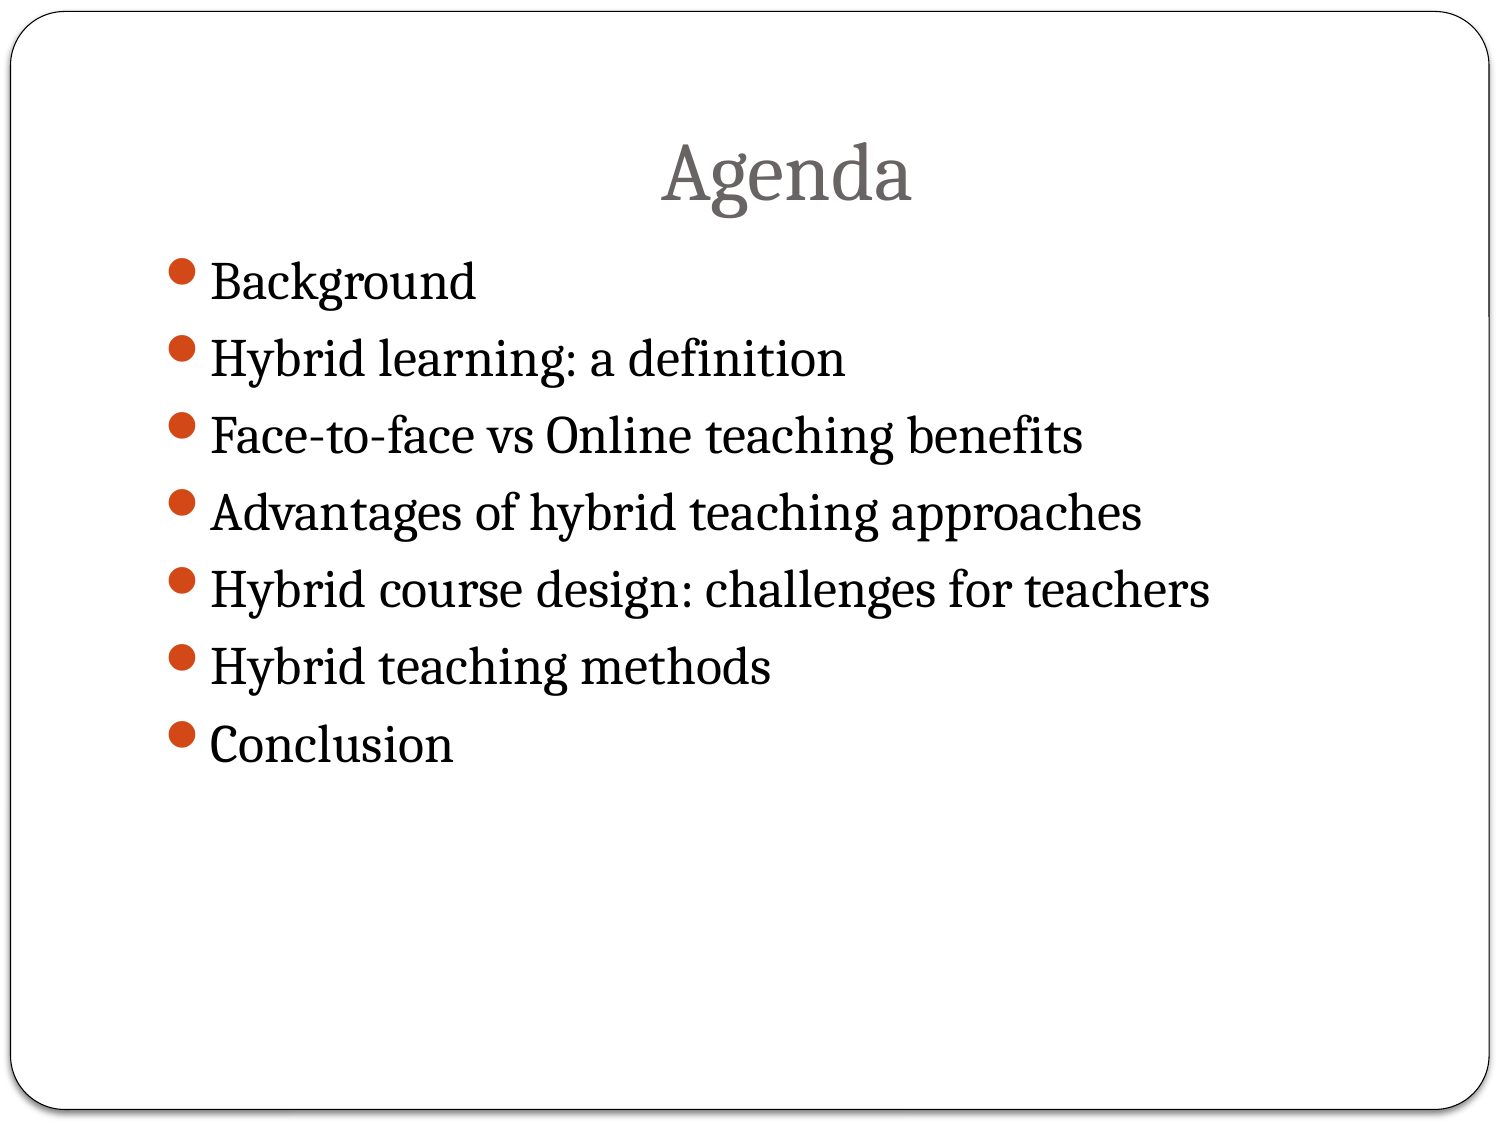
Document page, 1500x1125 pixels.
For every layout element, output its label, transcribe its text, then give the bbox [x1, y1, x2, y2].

title Agenda [150, 45, 1425, 233]
list Background Hybrid learning: a definition Face-to-face vs Online teaching benefits Advantages of hybrid teaching approaches Hybrid course design: challenges for teachers Hybrid teaching methods Conclusion [150, 237, 1425, 988]
